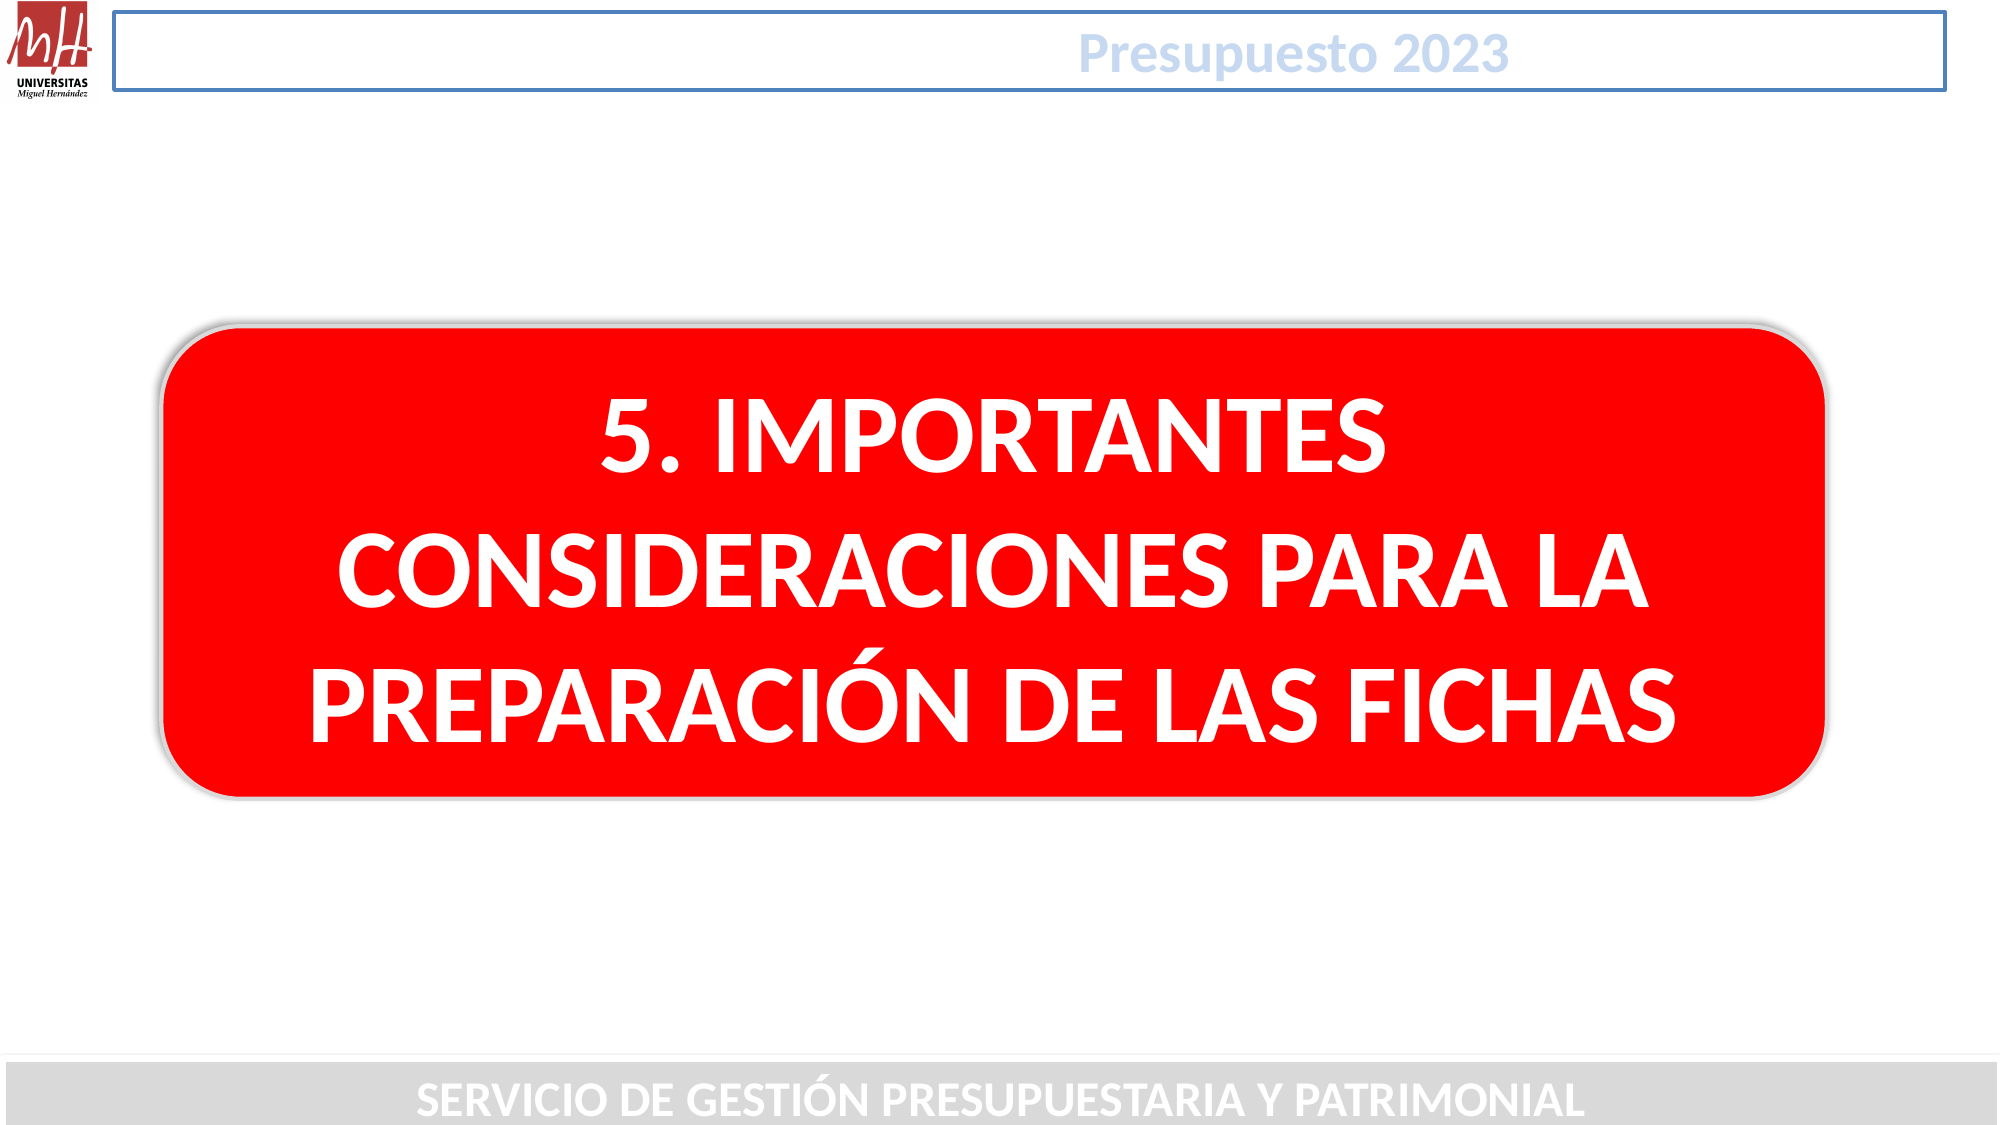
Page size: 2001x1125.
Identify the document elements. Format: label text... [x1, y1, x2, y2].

text_box SERVICIO DE GESTIÓN PRESUPUESTARIA Y PATRIMONIAL [0, 1055, 2000, 1125]
text_box 5. IMPORTANTES CONSIDERACIONES PARA LA PREPARACIÓN DE LAS FICHAS [159, 324, 1829, 801]
text_box Taller Elaboración del Presupuesto 2023 [112, 10, 1947, 92]
picture [0, 0, 99, 105]
